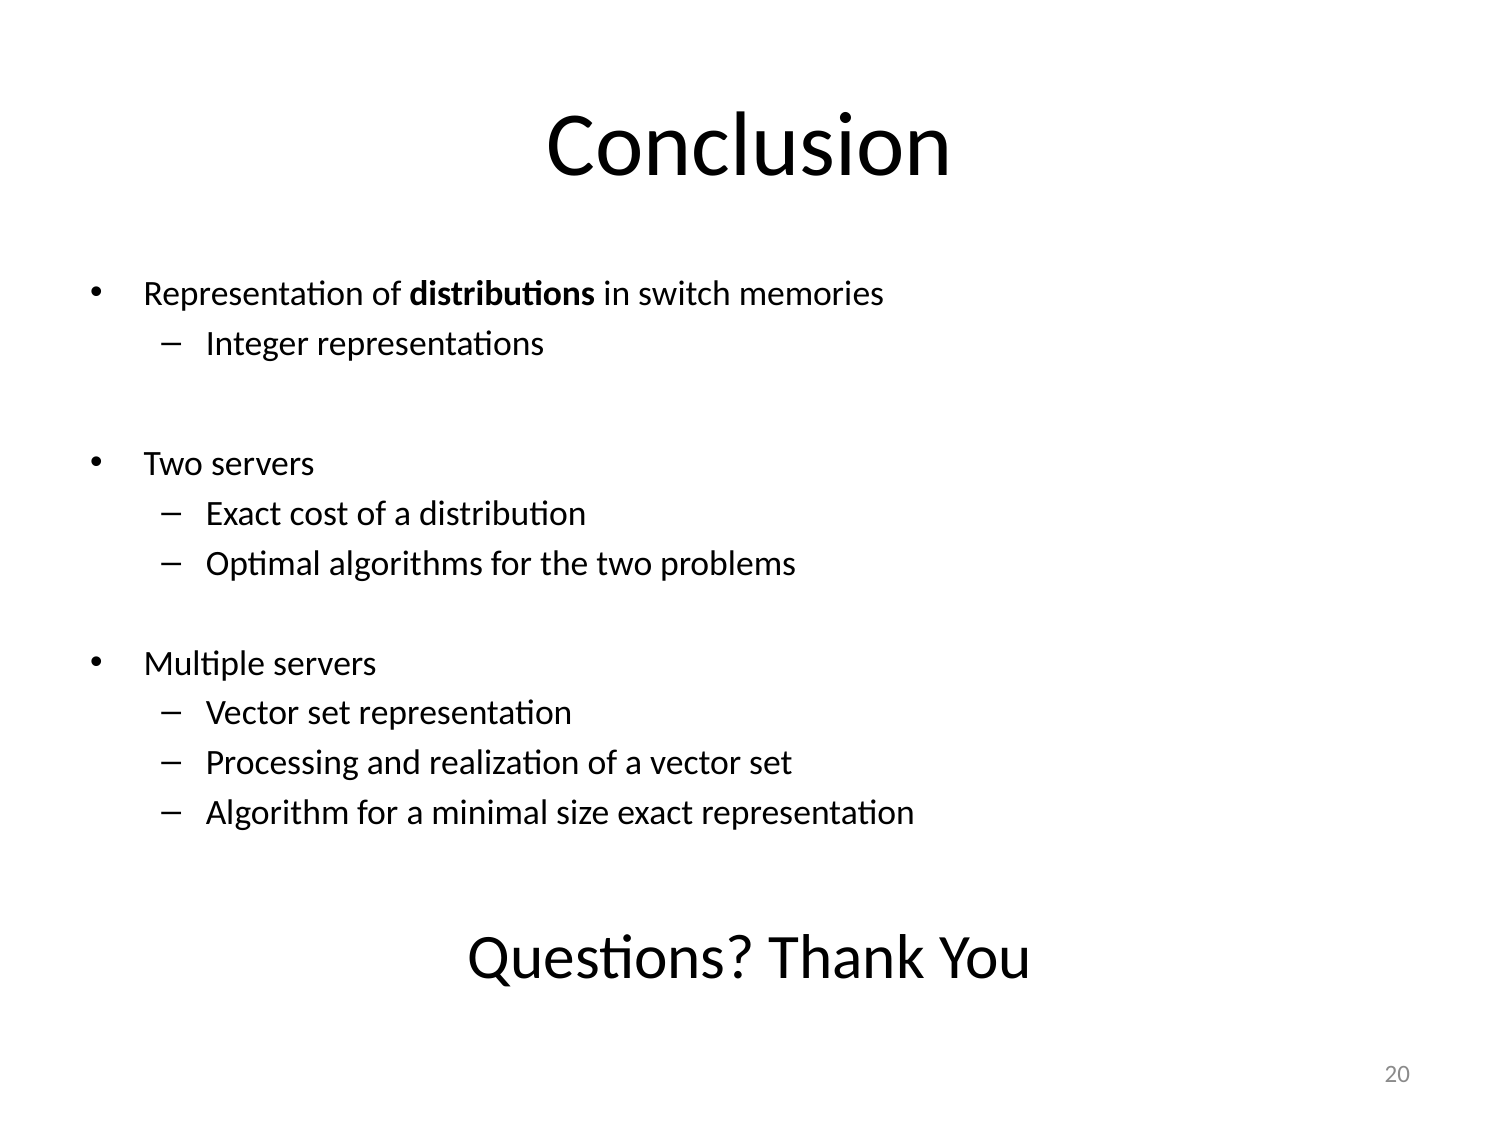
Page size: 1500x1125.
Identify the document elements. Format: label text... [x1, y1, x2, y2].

list Representation of distributions in switch memories Integer representations Two servers Exact cost of a distribution Optimal algorithms for the two problems Multiple servers Vector set representation Processing and realization of a vector set Algorithm for a minimal size exact representation Questions? Thank You [75, 262, 1425, 1005]
slide_number 20 [1074, 1042, 1425, 1103]
title Conclusion [75, 45, 1425, 233]
